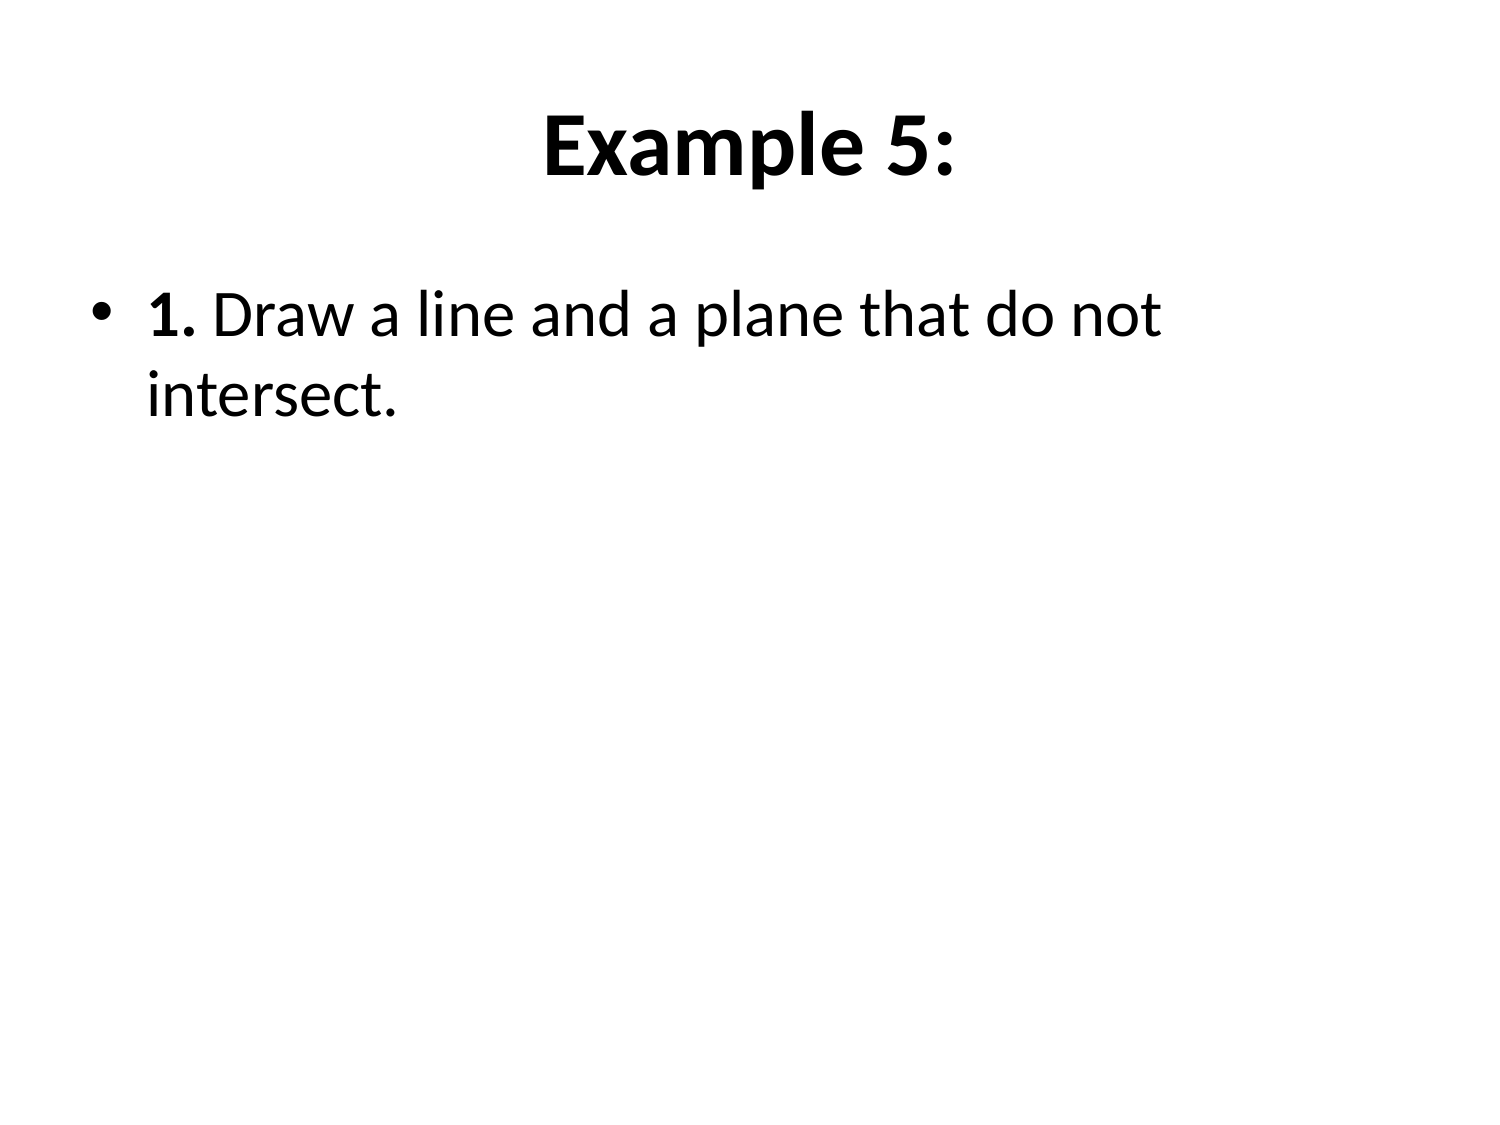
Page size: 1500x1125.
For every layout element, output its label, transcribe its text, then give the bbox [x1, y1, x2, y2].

title Example 5: [75, 45, 1425, 233]
list 1. Draw a line and a plane that do not intersect. [75, 262, 1425, 1005]
